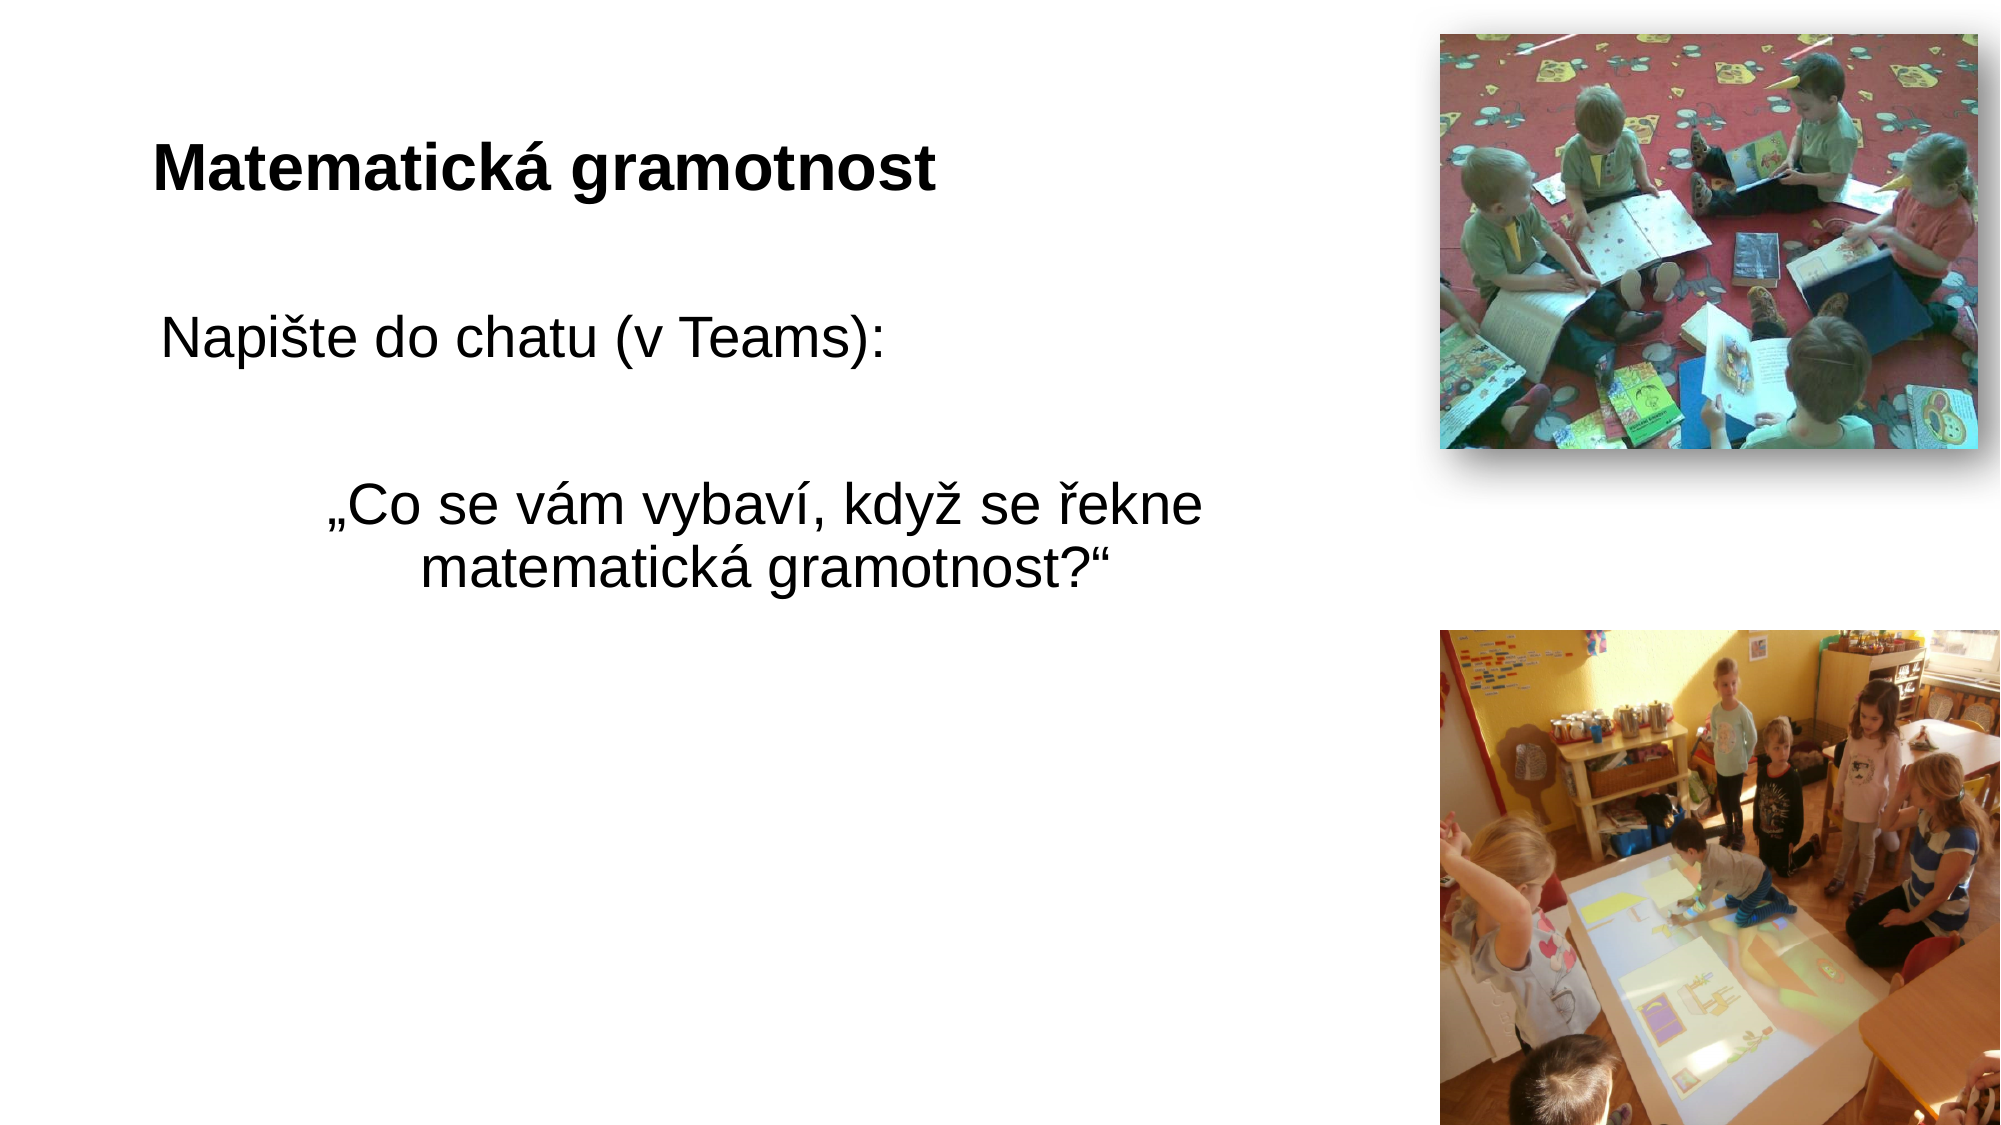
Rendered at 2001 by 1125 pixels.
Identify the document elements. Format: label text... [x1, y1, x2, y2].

picture [1440, 34, 1978, 449]
picture [1440, 630, 2000, 1125]
list Napište do chatu (v Teams): „Co se vám vybaví, když se řekne matematická gramotnost?“ [137, 299, 1388, 752]
title Matematická gramotnost [137, 59, 1425, 278]
